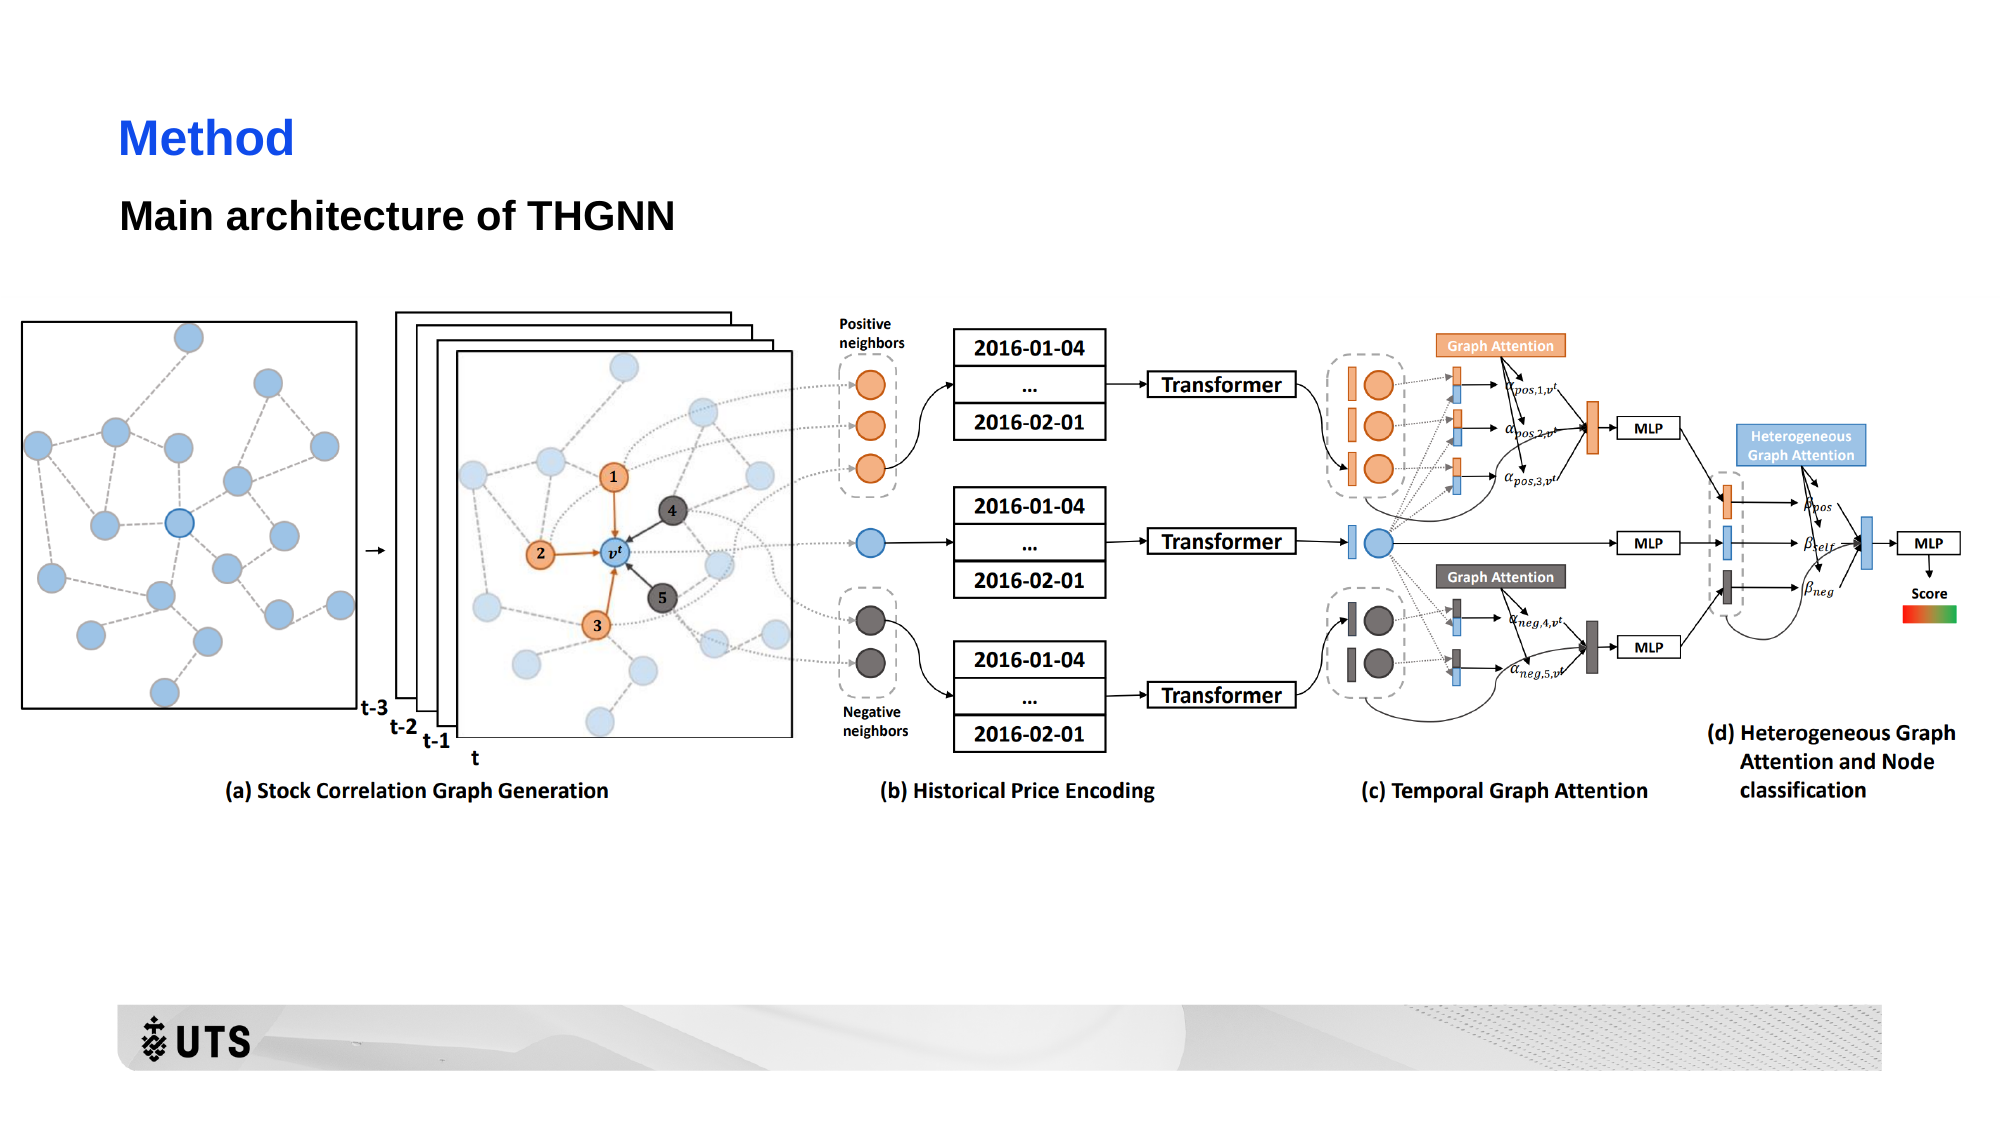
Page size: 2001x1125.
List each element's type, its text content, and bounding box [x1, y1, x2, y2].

picture [117, 1004, 1882, 1071]
list Main architecture of THGNN [104, 186, 1799, 284]
title Method [102, 96, 1797, 174]
picture [1, 296, 2000, 811]
